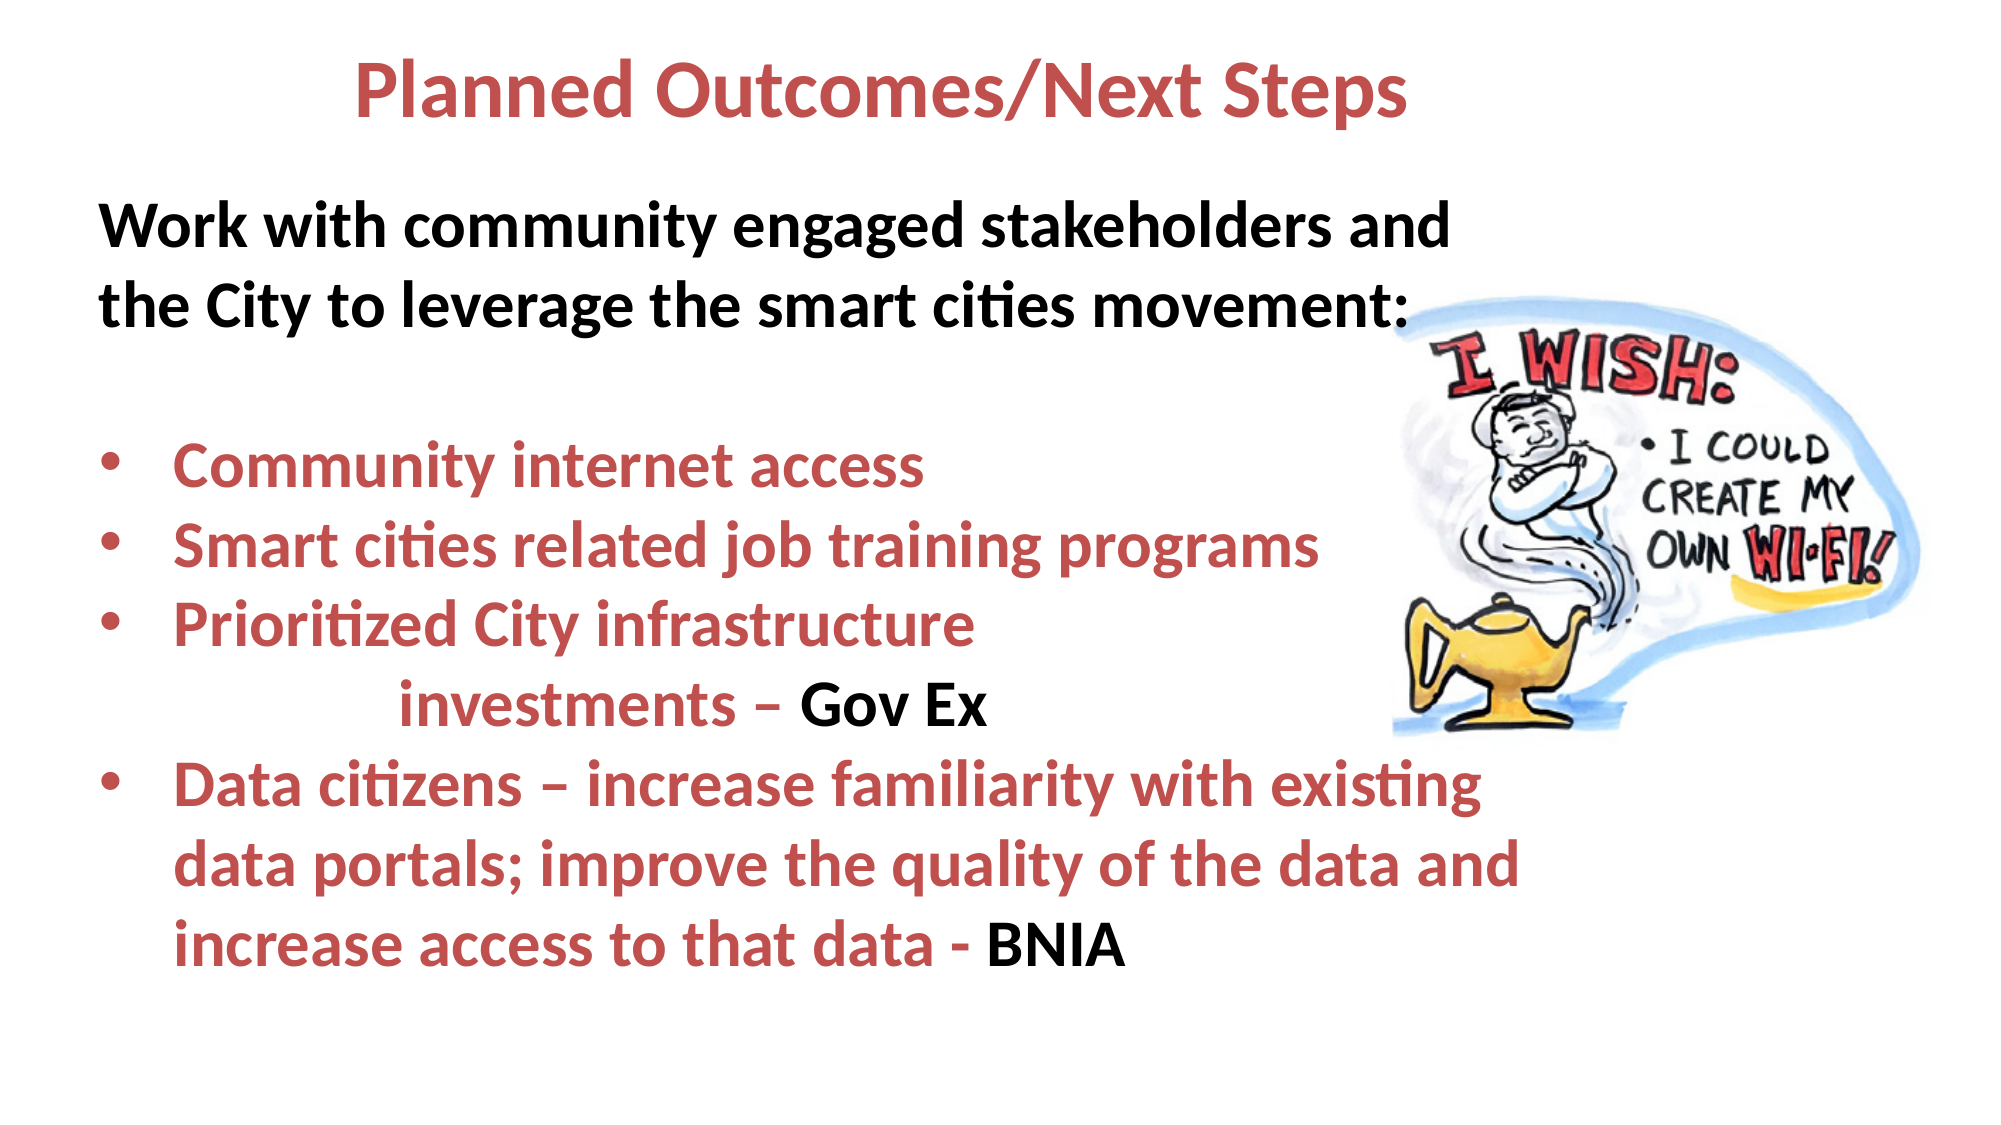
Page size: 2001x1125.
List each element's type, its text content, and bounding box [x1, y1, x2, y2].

title Planned Outcomes/Next Steps [339, 21, 1655, 147]
picture [1377, 282, 1933, 768]
text_box Work with community engaged stakeholders and the City to leverage the smart cities movement: Community internet access Smart cities related job training programs Prioritized City infrastructure investments – Gov Ex Data citizens – increase familiarity with existing data portals; improve the quality of the data and increase access to that data - BNIA [84, 173, 1543, 1068]
